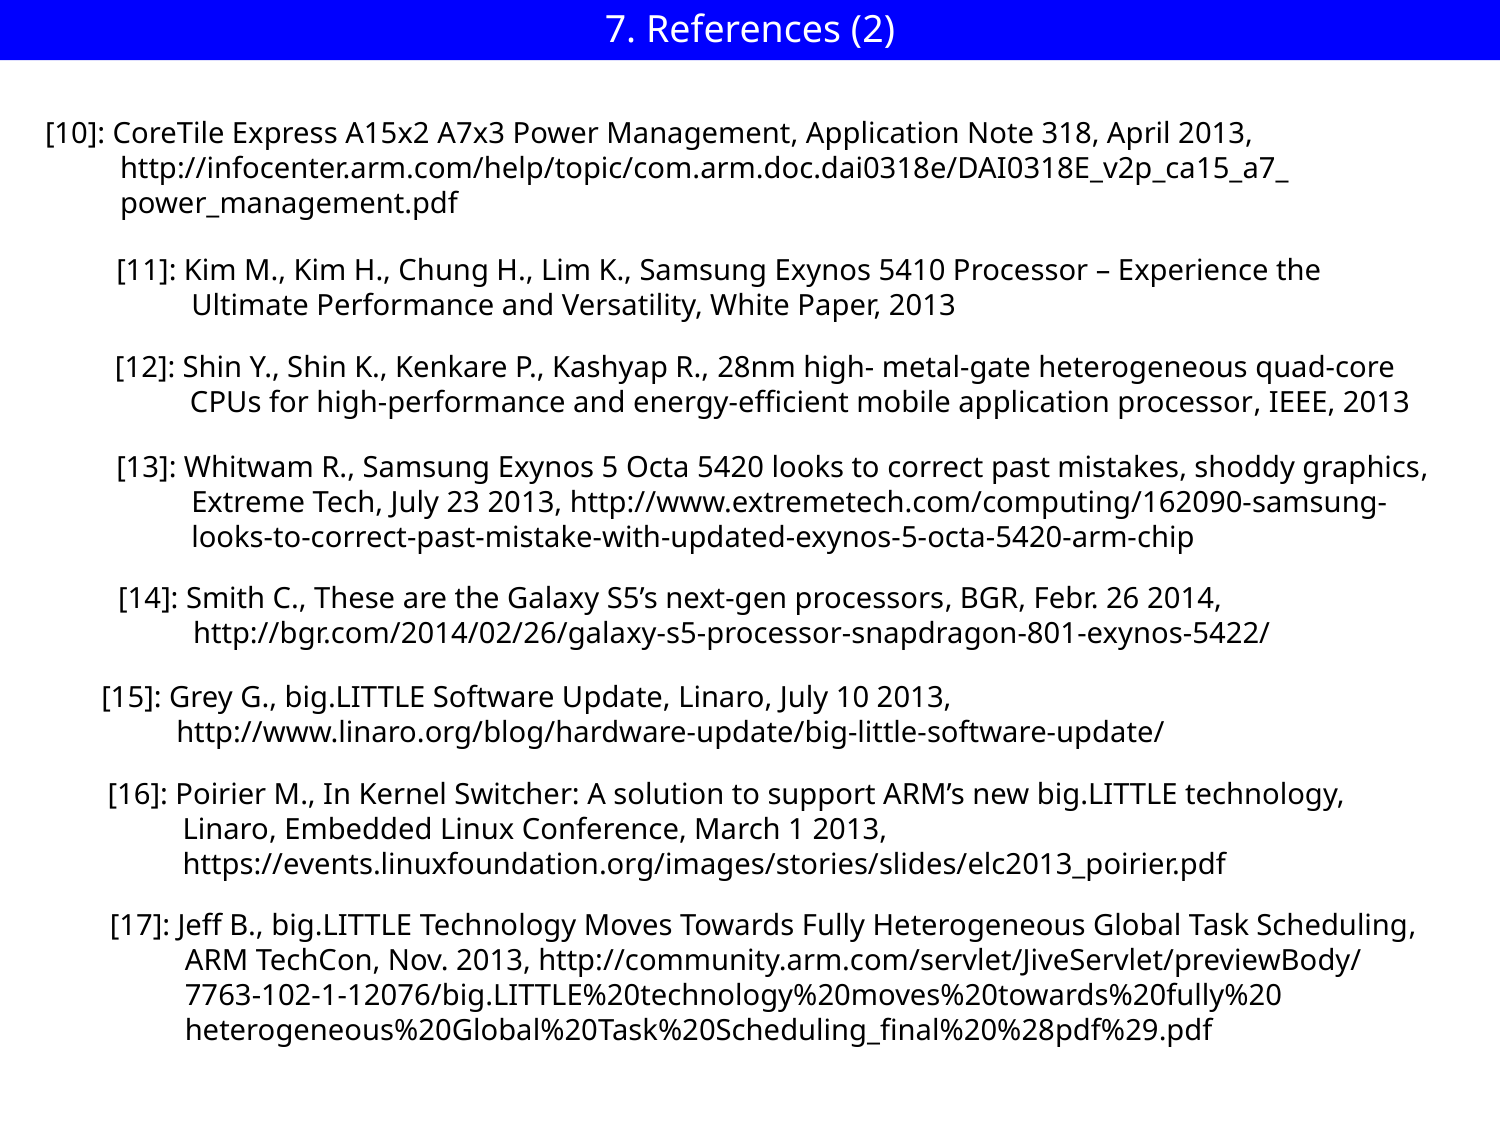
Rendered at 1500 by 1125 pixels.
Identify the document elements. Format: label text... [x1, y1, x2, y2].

text_box [16]: Poirier M., In Kernel Switcher: A solution to support ARM’s new big.LITTLE technology, Linaro, Embedded Linux Conference, March 1 2013, https://events.linuxfoundation.org/images/stories/slides/elc2013_poirier.pdf [92, 767, 1361, 888]
text_box [15]: Grey G., big.LITTLE Software Update, Linaro, July 10 2013, http://www.linaro.org/blog/hardware-update/big-little-software-update/ [86, 671, 1181, 756]
text_box [14]: Smith C., These are the Galaxy S5’s next-gen processors, BGR, Febr. 26 2014, http://bgr.com/2014/02/26/galaxy-s5-processor-snapdragon-801-exynos-5422/ [103, 572, 1287, 657]
text_box [13]: Whitwam R., Samsung Exynos 5 Octa 5420 looks to correct past mistakes, shoddy graphics, Extreme Tech, July 23 2013, http://www.extremetech.com/computing/162090-samsung- looks-to-correct-past-mistake-with-updated-exynos-5-octa-5420-arm-chip [101, 440, 1444, 561]
text_box [10]: CoreTile Express A15x2 A7x3 Power Management, Application Note 318, April 2013, http://infocenter.arm.com/help/topic/com.arm.doc.dai0318e/DAI0318E_v2p_ca15_a7_ power_management.pdf [30, 107, 1488, 227]
text_box 7. References (2) [0, 0, 1500, 61]
text_box [11]: Kim M., Kim H., Chung H., Lim K., Samsung Exynos 5410 Processor – Experience the Ultimate Performance and Versatility, White Paper, 2013 [101, 243, 1337, 329]
text_box [17]: Jeff B., big.LITTLE Technology Moves Towards Fully Heterogeneous Global Task Scheduling, ARM TechCon, Nov. 2013, http://community.arm.com/servlet/JiveServlet/previewBody/ 7763-102-1-12076/big.LITTLE%20technology%20moves%20towards%20fully%20 heterogeneous%20Global%20Task%20Scheduling_final%20%28pdf%29.pdf [95, 898, 1432, 1054]
text_box [12]: Shin Y., Shin K., Kenkare P., Kashyap R., 28nm high- metal-gate heterogeneous quad-core CPUs for high-performance and energy-efficient mobile application processor, IEEE, 2013 [100, 341, 1426, 426]
